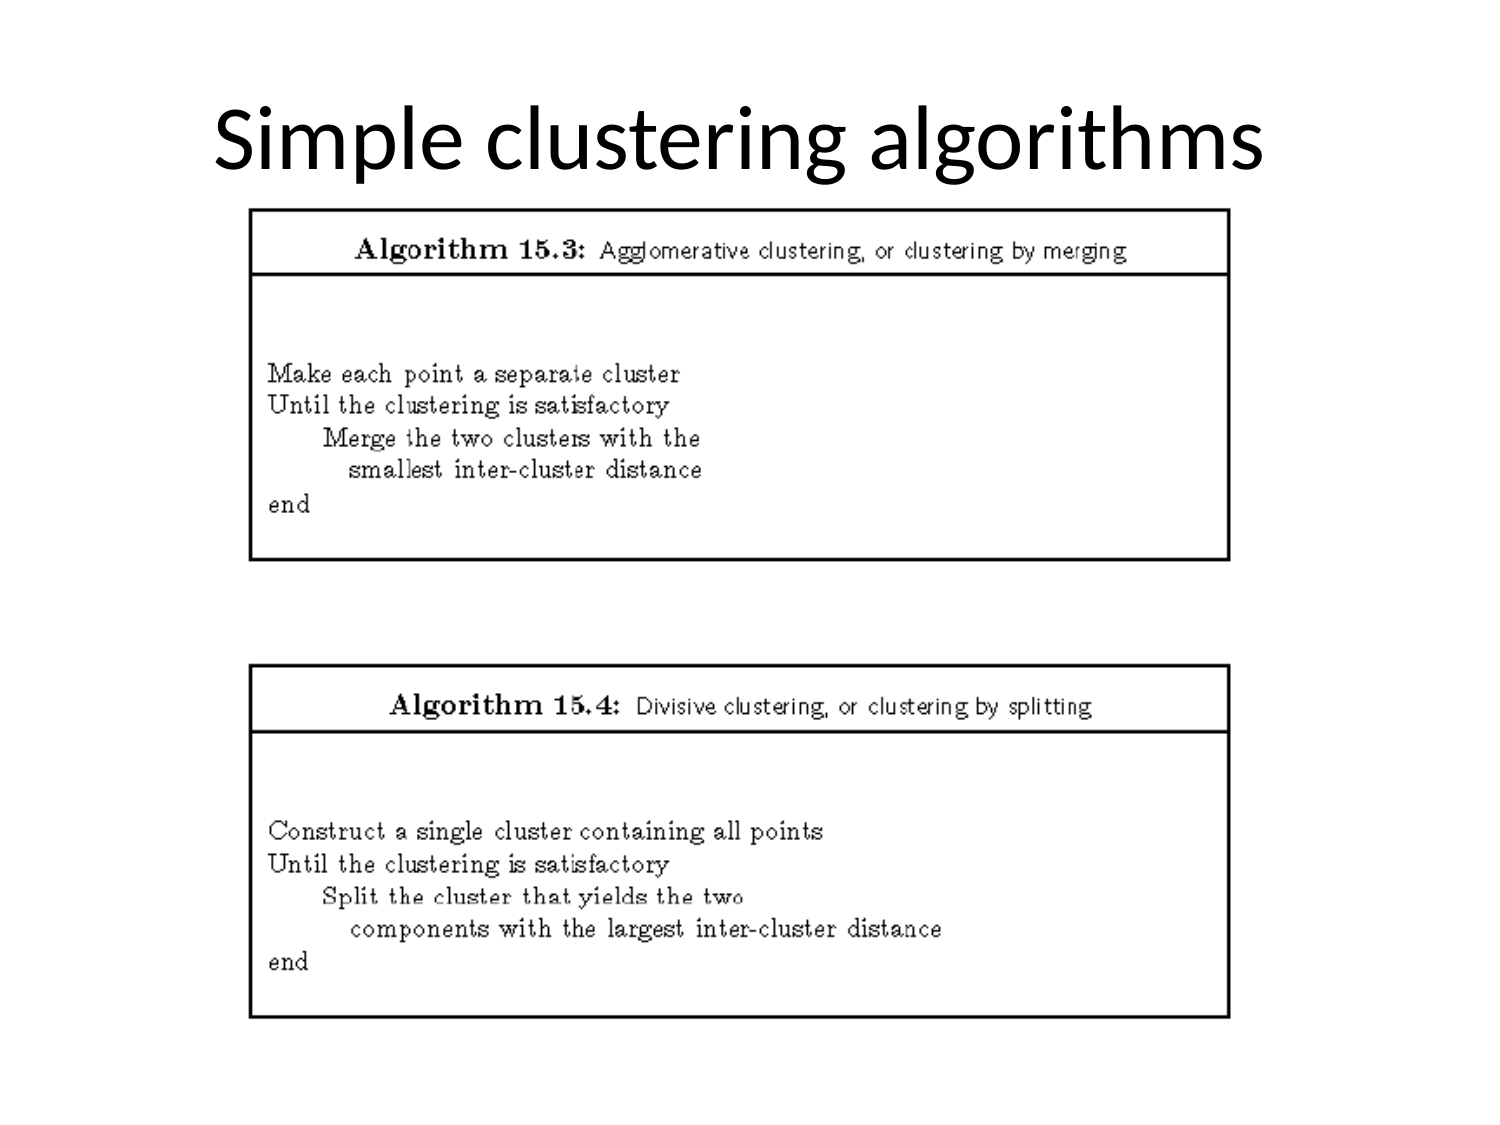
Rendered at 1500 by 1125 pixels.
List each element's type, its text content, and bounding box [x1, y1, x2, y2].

picture [237, 193, 1244, 1033]
title Simple clustering algorithms [65, 38, 1416, 227]
